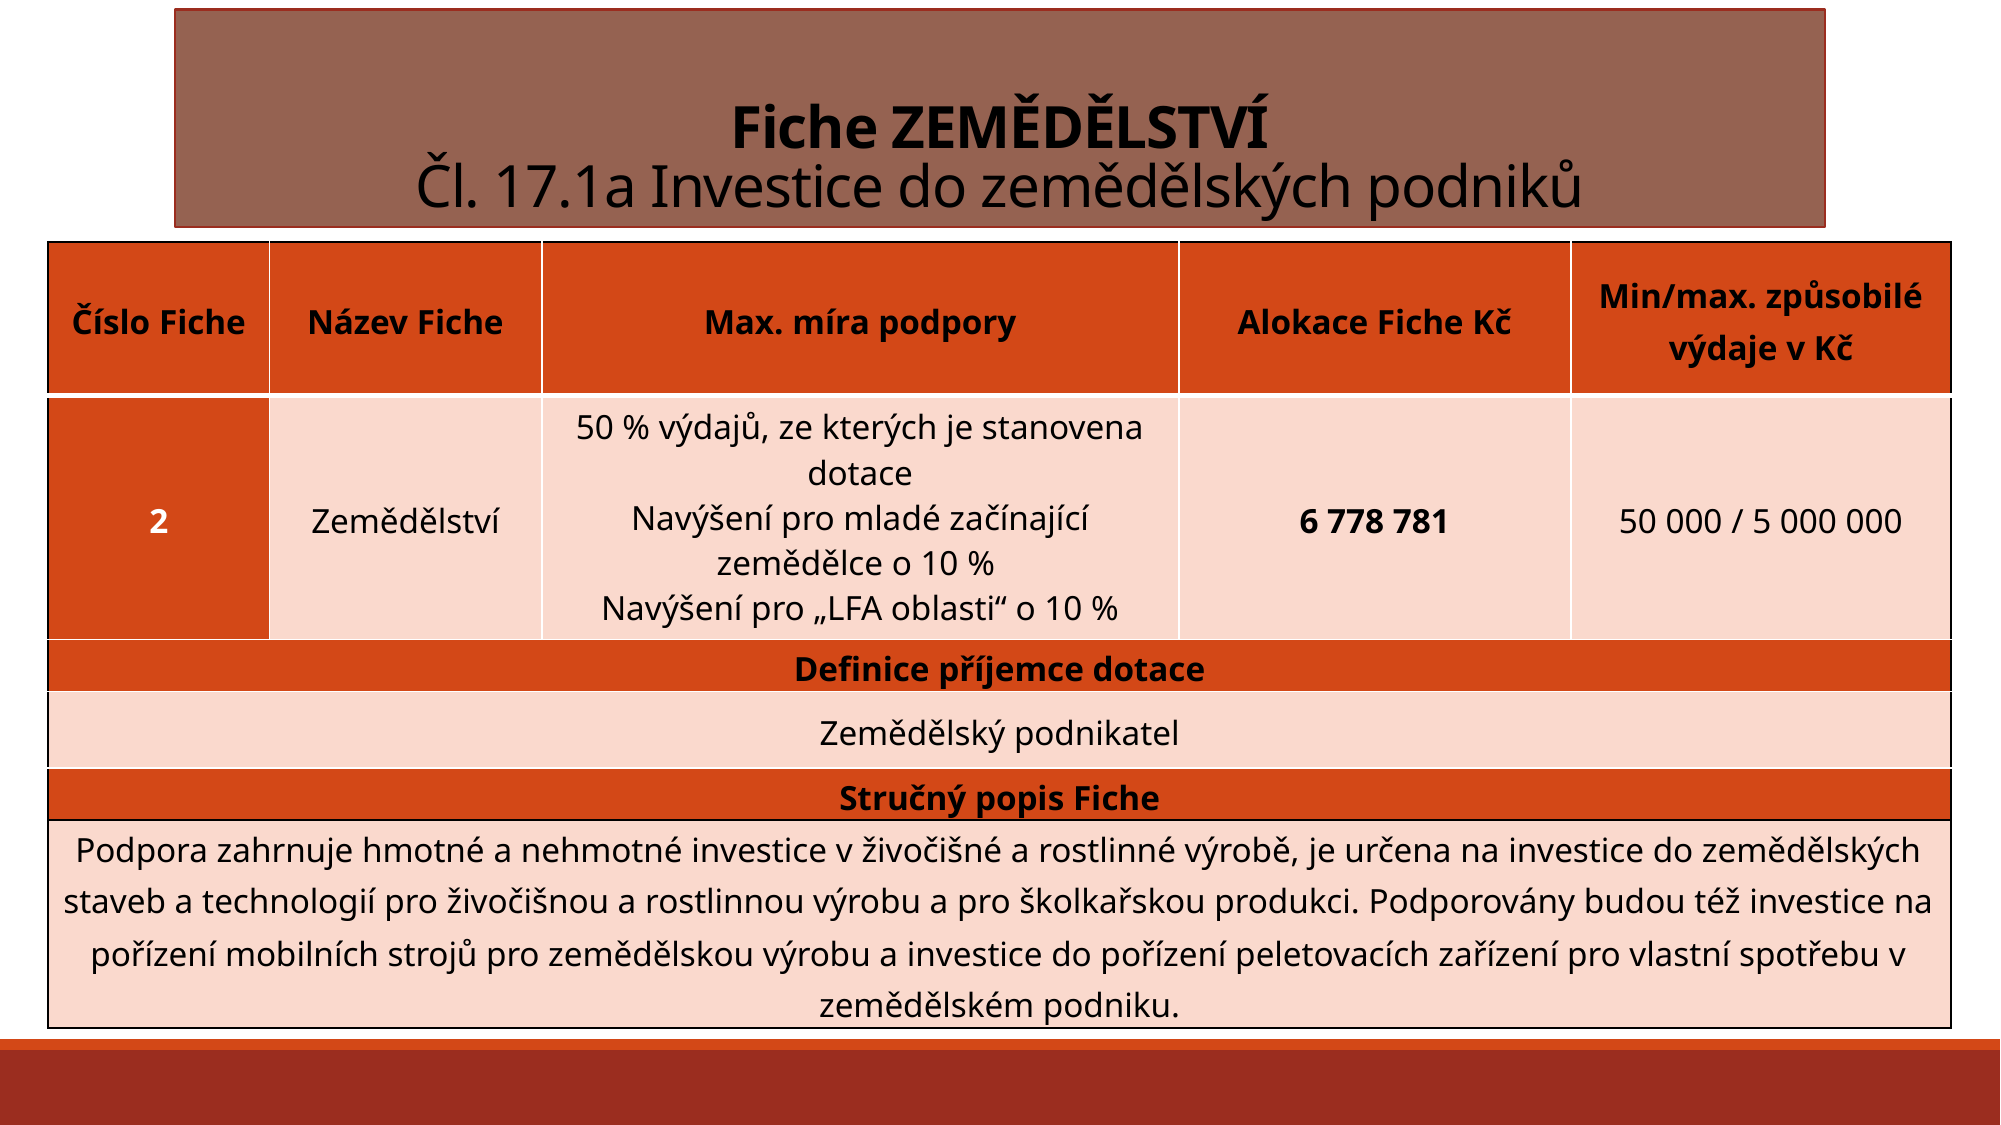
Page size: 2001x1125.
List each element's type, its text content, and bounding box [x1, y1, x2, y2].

table_cell 50 % výdajů, ze kterých je stanovena dotace Navýšení pro mladé začínající zemědělce o 10 % Navýšení pro „LFA oblasti“ o 10 % [543, 398, 1178, 639]
table_header Max. míra podpory [543, 243, 1178, 393]
table_cell Zemědělství [270, 398, 541, 639]
table_header Alokace Fiche Kč [1180, 243, 1570, 393]
table_cell 6 778 781 [1180, 398, 1570, 639]
table_header Min/max. způsobilé výdaje v Kč [1572, 243, 1950, 393]
table_cell 50 000 / 5 000 000 [1572, 398, 1950, 639]
table_cell 2 [49, 398, 269, 639]
table_cell Stručný popis Fiche [49, 769, 1950, 819]
table_cell Definice příjemce dotace [49, 640, 1950, 691]
table_cell Podpora zahrnuje hmotné a nehmotné investice v živočišné a rostlinné výrobě, je určena na investice do zemědělských staveb a technologií pro živočišnou a rostlinnou výrobu a pro školkařskou produkci. Podporovány budou též investice na pořízení mobilních strojů pro zemědělskou výrobu a investice do pořízení peletovacích zařízení pro vlastní spotřebu v zemědělském podniku. [49, 821, 1950, 1027]
text_box Fiche ZEMĚDĚLSTVÍ Čl. 17.1a Investice do zemědělských podniků [174, 8, 1826, 228]
table_header Název Fiche [270, 243, 541, 393]
table_header Číslo Fiche [49, 243, 269, 393]
table_cell Zemědělský podnikatel [49, 692, 1950, 767]
